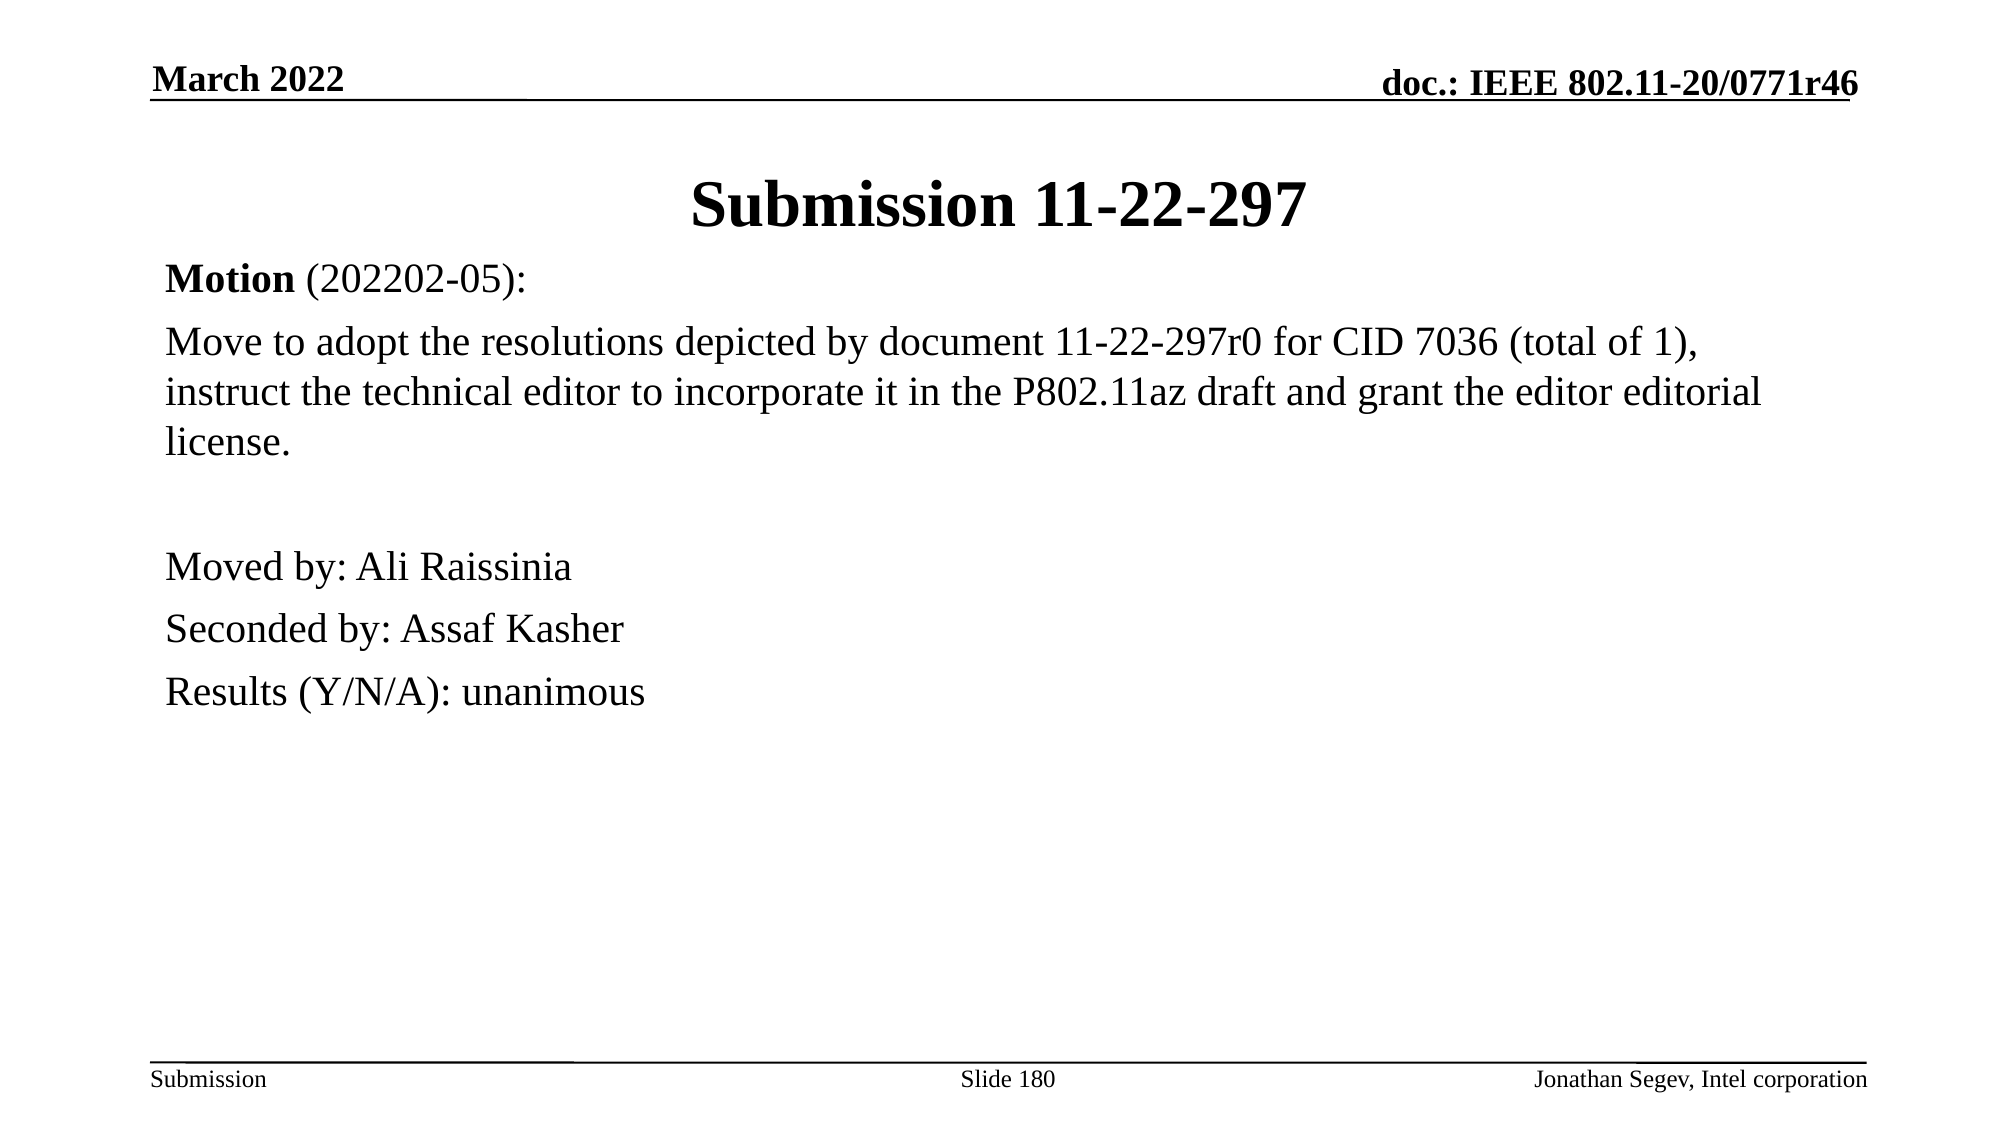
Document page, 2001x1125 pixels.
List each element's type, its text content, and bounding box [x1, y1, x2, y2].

list Motion (202202-05): Move to adopt the resolutions depicted by document 11-22-297r0 for CID 7036 (total of 1), instruct the technical editor to incorporate it in the P802.11az draft and grant the editor editorial license. Moved by: Ali Raissinia Seconded by: Assaf Kasher Results (Y/N/A): unanimous [149, 243, 1850, 1000]
slide_number Slide 180 [950, 1061, 1067, 1123]
title Submission 11-22-297 [149, 112, 1850, 243]
footer Jonathan Segev, Intel corporation [1171, 1061, 1869, 1093]
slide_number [152, 54, 563, 100]
